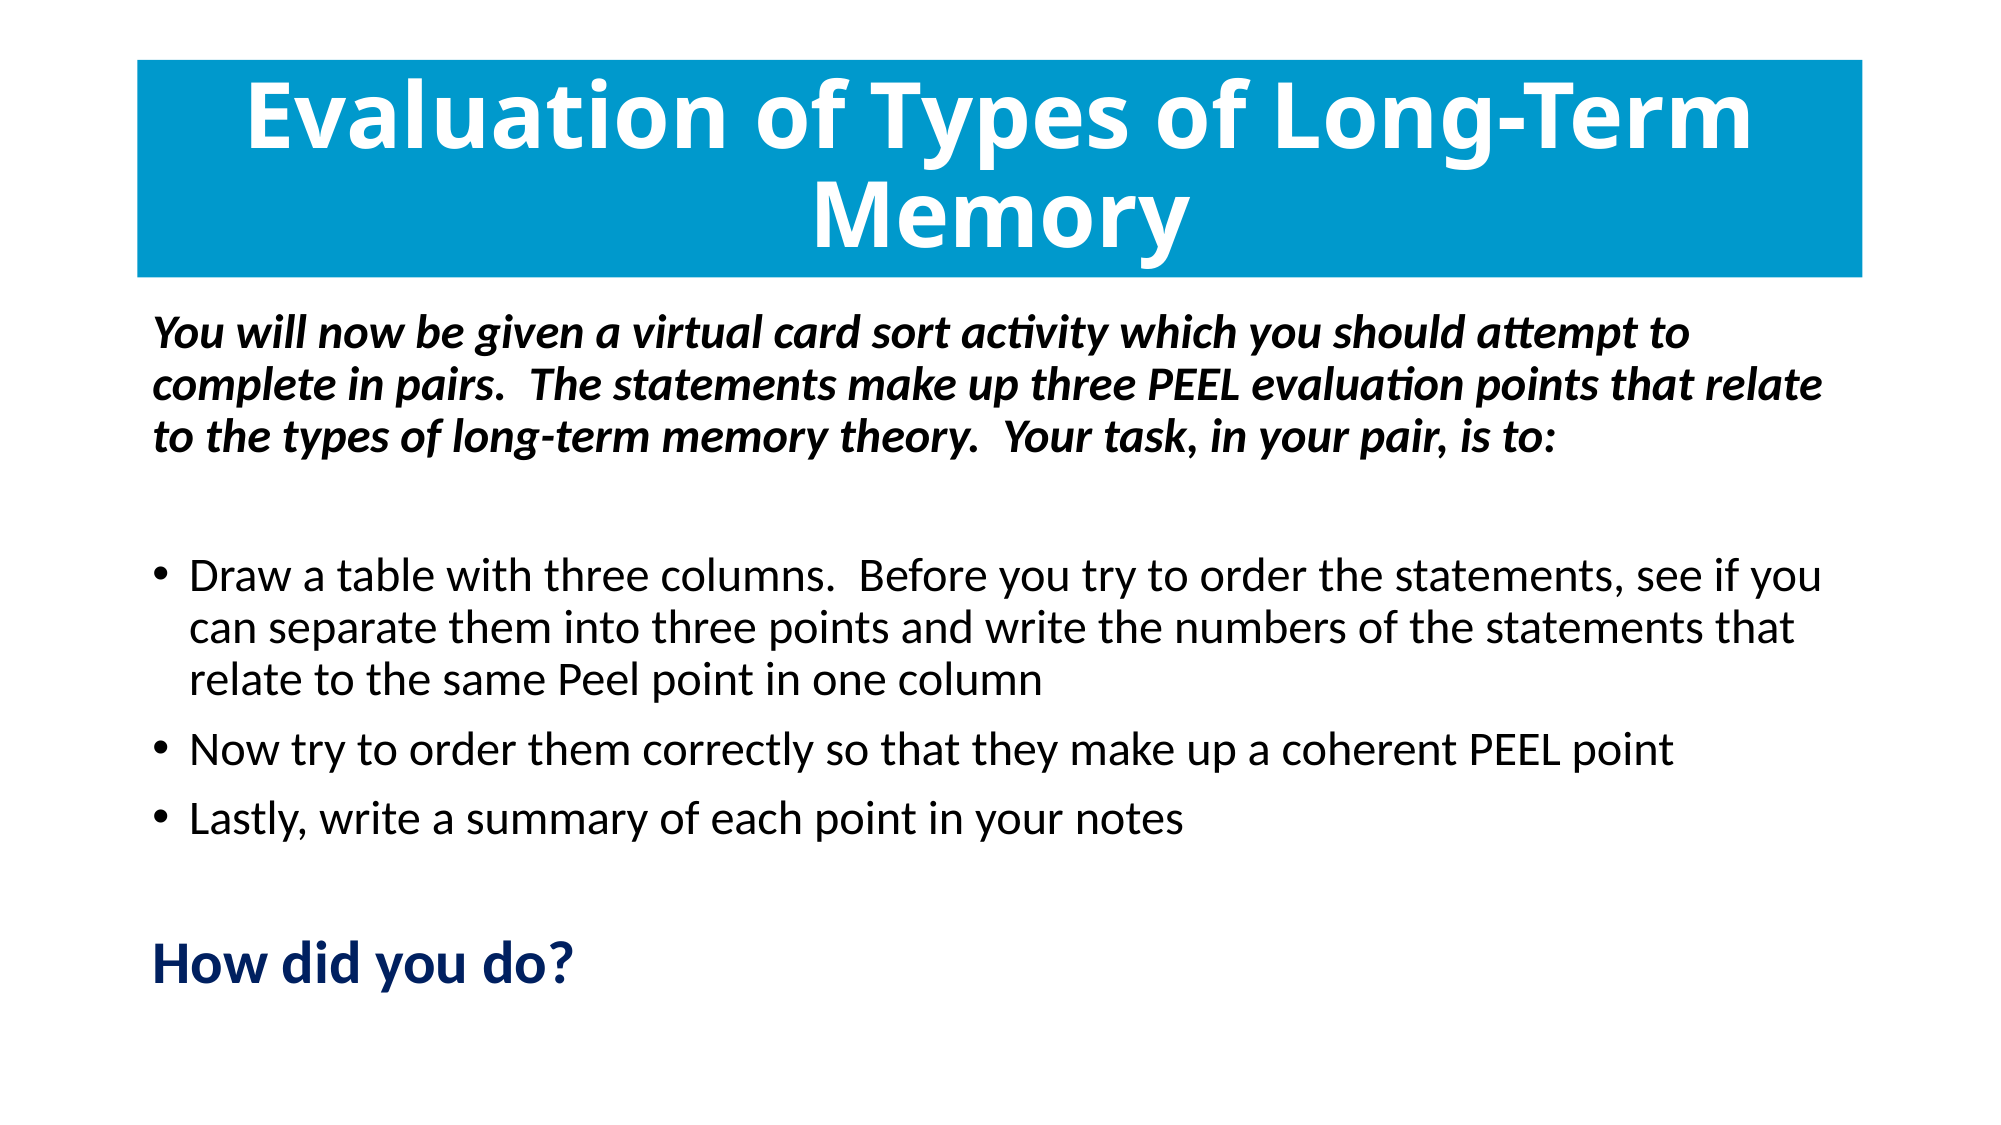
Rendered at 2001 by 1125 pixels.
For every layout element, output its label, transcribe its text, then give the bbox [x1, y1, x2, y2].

title Evaluation of Types of Long-Term Memory [137, 59, 1863, 278]
list You will now be given a virtual card sort activity which you should attempt to complete in pairs. The statements make up three PEEL evaluation points that relate to the types of long-term memory theory. Your task, in your pair, is to: Draw a table with three columns. Before you try to order the statements, see if you can separate them into three points and write the numbers of the statements that relate to the same Peel point in one column Now try to order them correctly so that they make up a coherent PEEL point Lastly, write a summary of each point in your notes How did you do? [137, 299, 1863, 1014]
